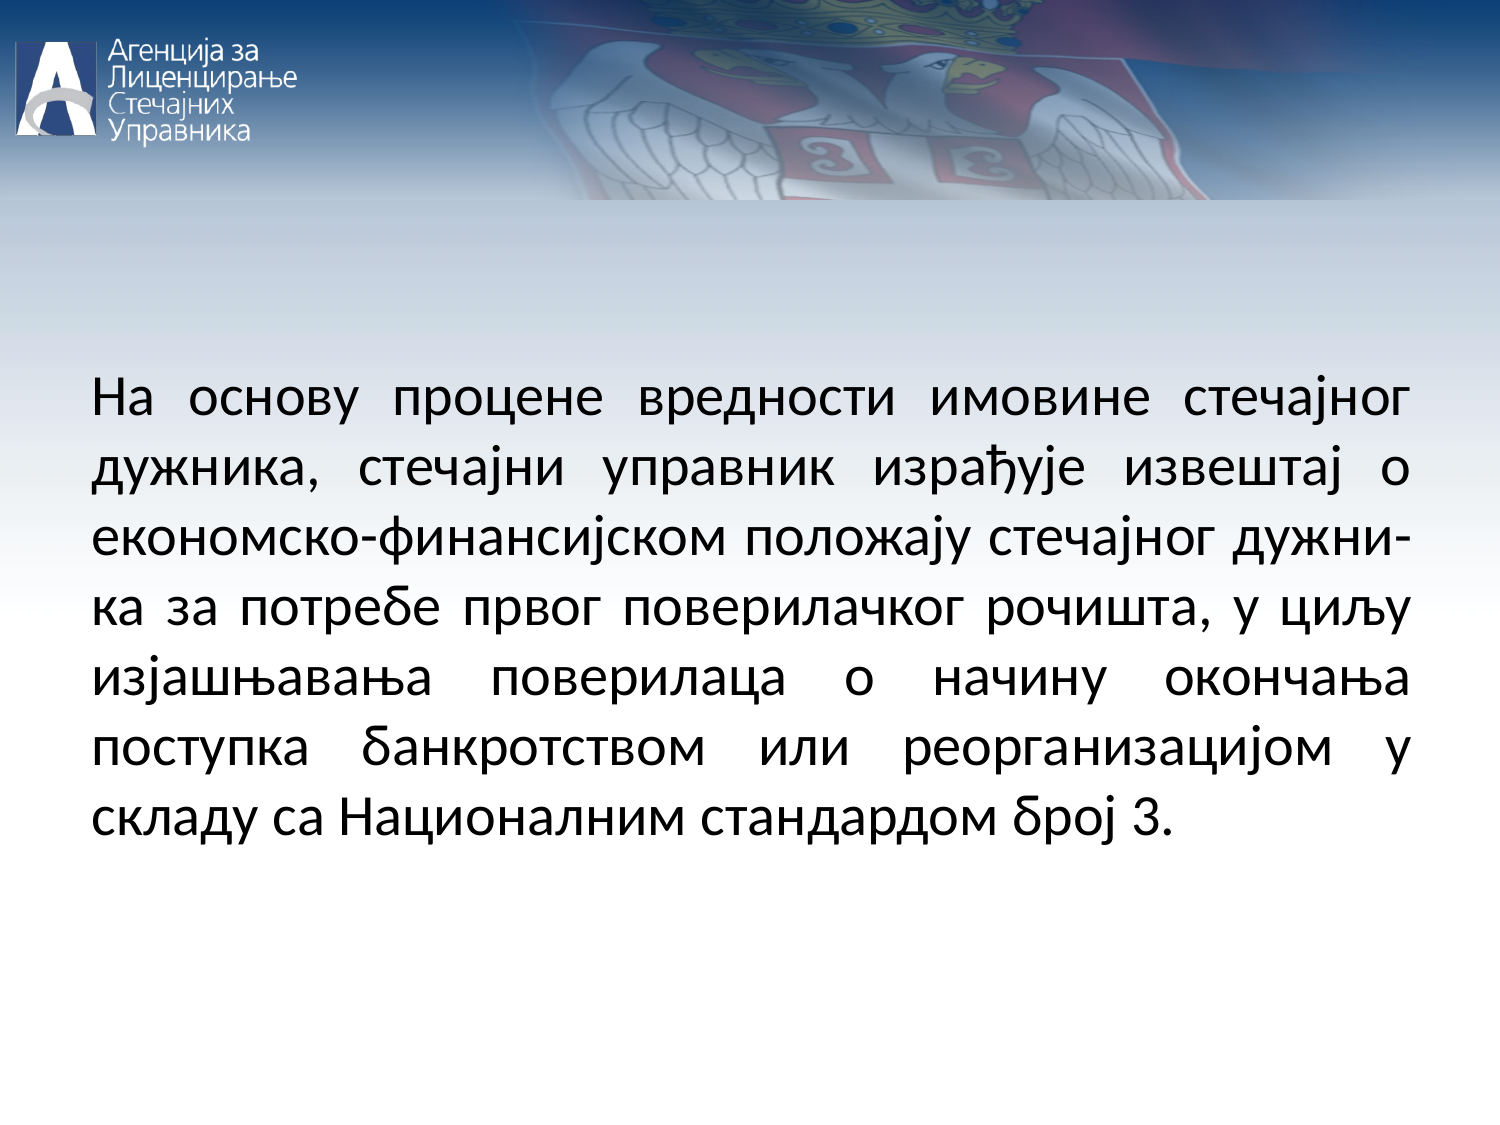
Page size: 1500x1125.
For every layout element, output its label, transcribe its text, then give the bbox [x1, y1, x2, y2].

list На основу процене вредности имовине стечајног дужника, стечајни управник израђује извештај о економско­-финансијском положају стечајног дужни-ка за потребе првог поверилачког рочишта, у циљу изјашњавања поверилаца о начину окончања поступка банкротством или реорганизацијом у складу са Националним стандардом број 3. [76, 349, 1427, 1093]
picture [0, 0, 1500, 1113]
